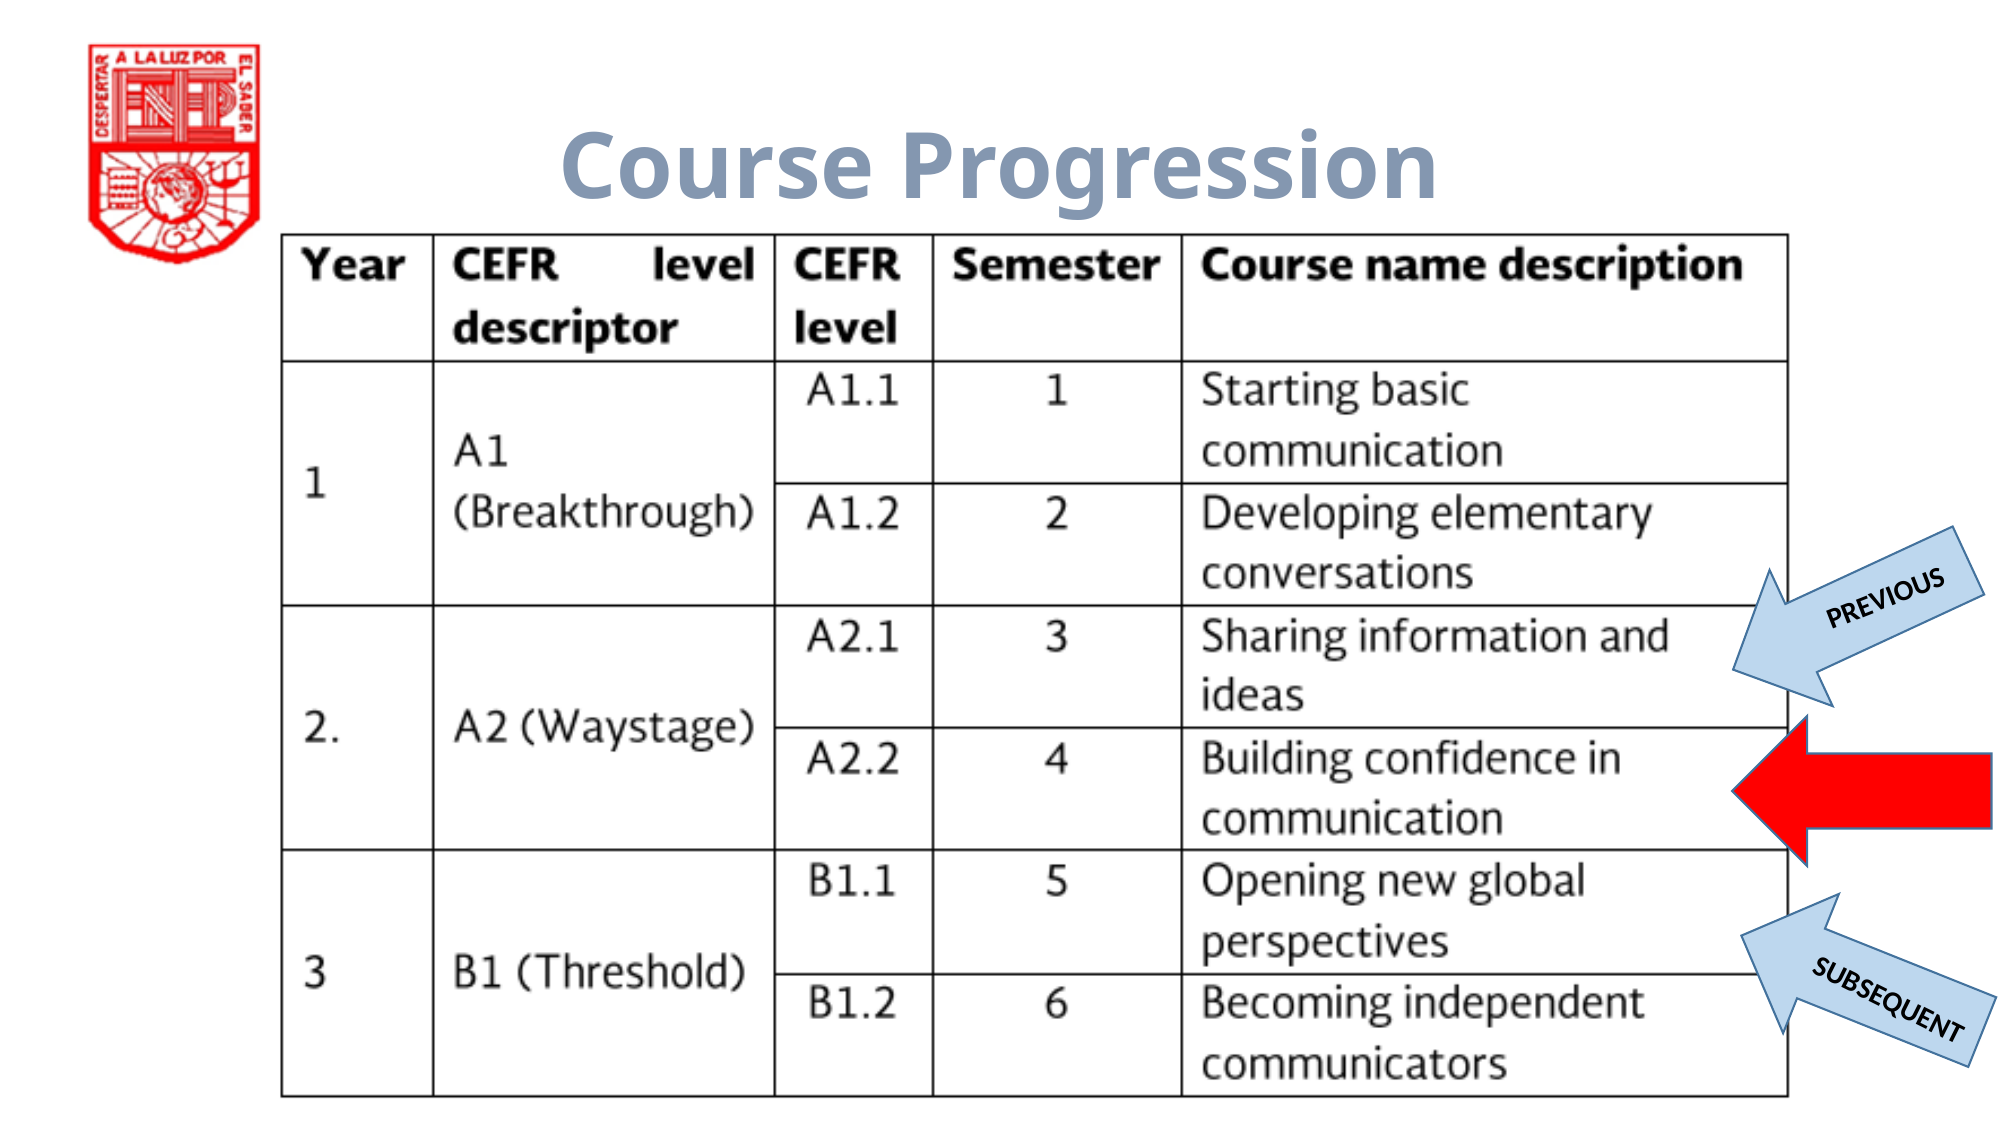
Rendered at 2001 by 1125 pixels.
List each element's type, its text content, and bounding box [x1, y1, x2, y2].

text_box [1800, 983, 1970, 1069]
text_box SUBSEQUENT [1800, 929, 1994, 1067]
text_box [1800, 525, 1986, 708]
title Course Progression [335, 59, 1863, 278]
text_box [1800, 713, 1993, 869]
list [261, 223, 1800, 1125]
text_box [1800, 891, 1998, 1019]
picture [10, 0, 335, 320]
text_box PREVIOUS [1800, 542, 1972, 650]
